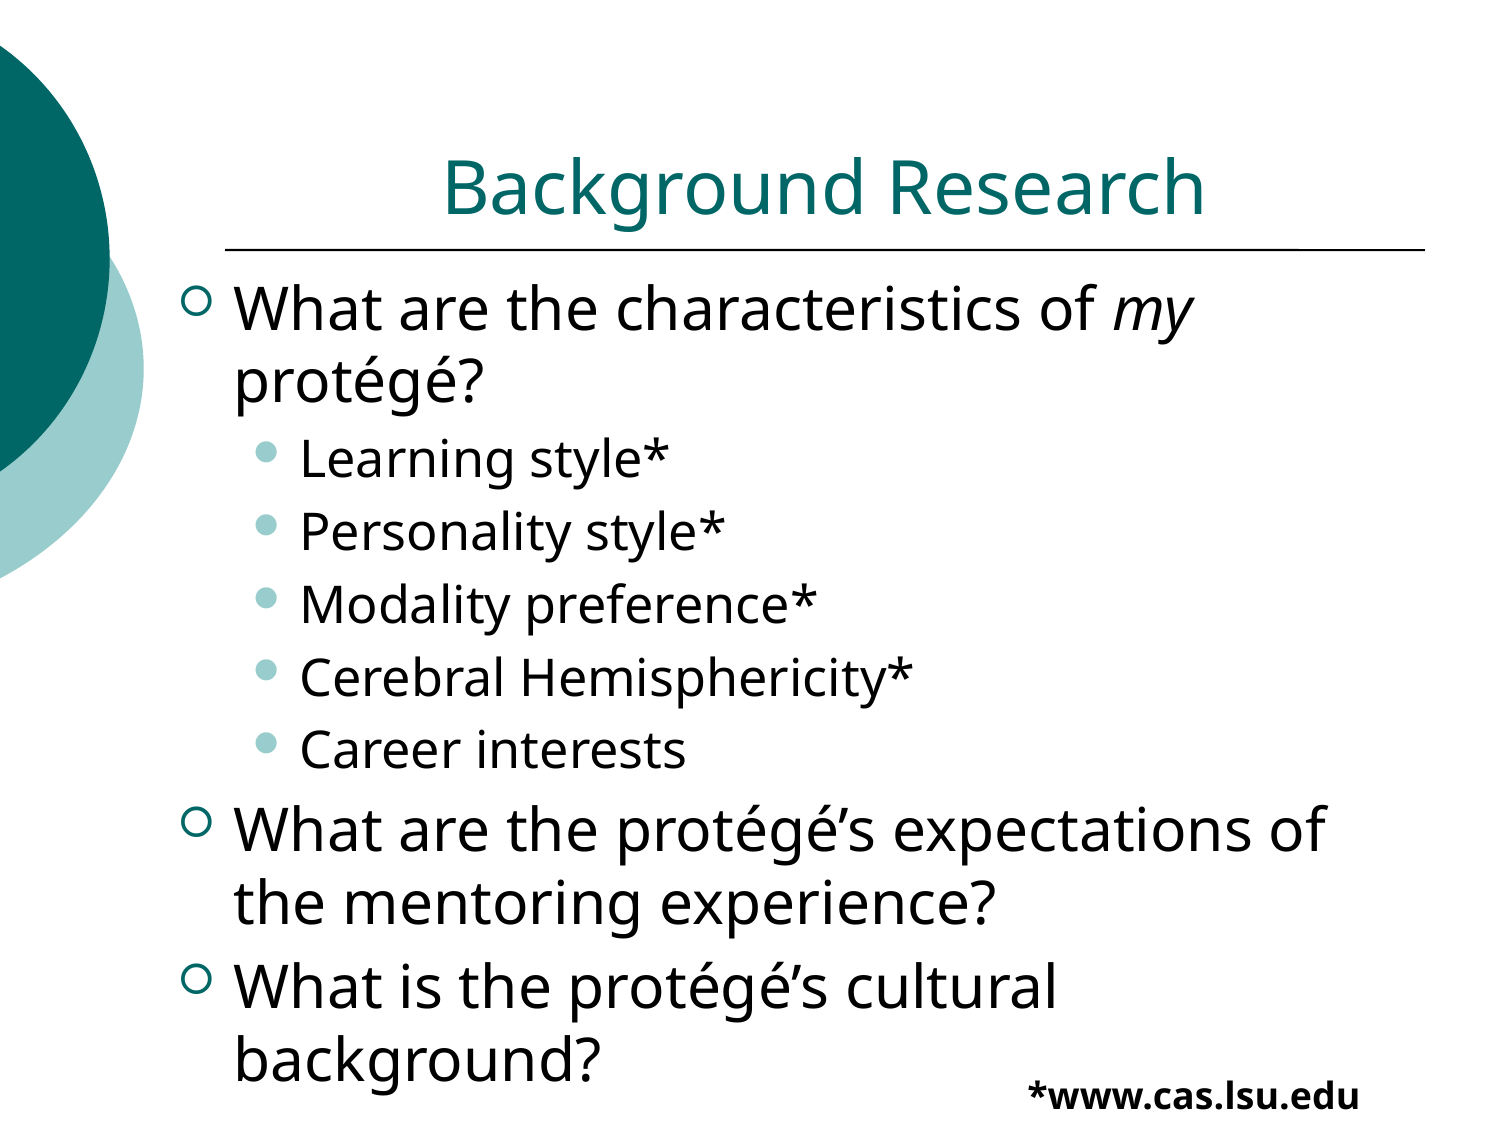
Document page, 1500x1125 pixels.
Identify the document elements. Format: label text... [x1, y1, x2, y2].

title Background Research [224, 49, 1425, 238]
text_box *www.cas.lsu.edu [1012, 1064, 1500, 1125]
list What are the characteristics of my protégé? Learning style* Personality style* Modality preference* Cerebral Hemisphericity* Career interests What are the protégé’s expectations of the mentoring experience? What is the protégé’s cultural background? [162, 262, 1425, 1125]
